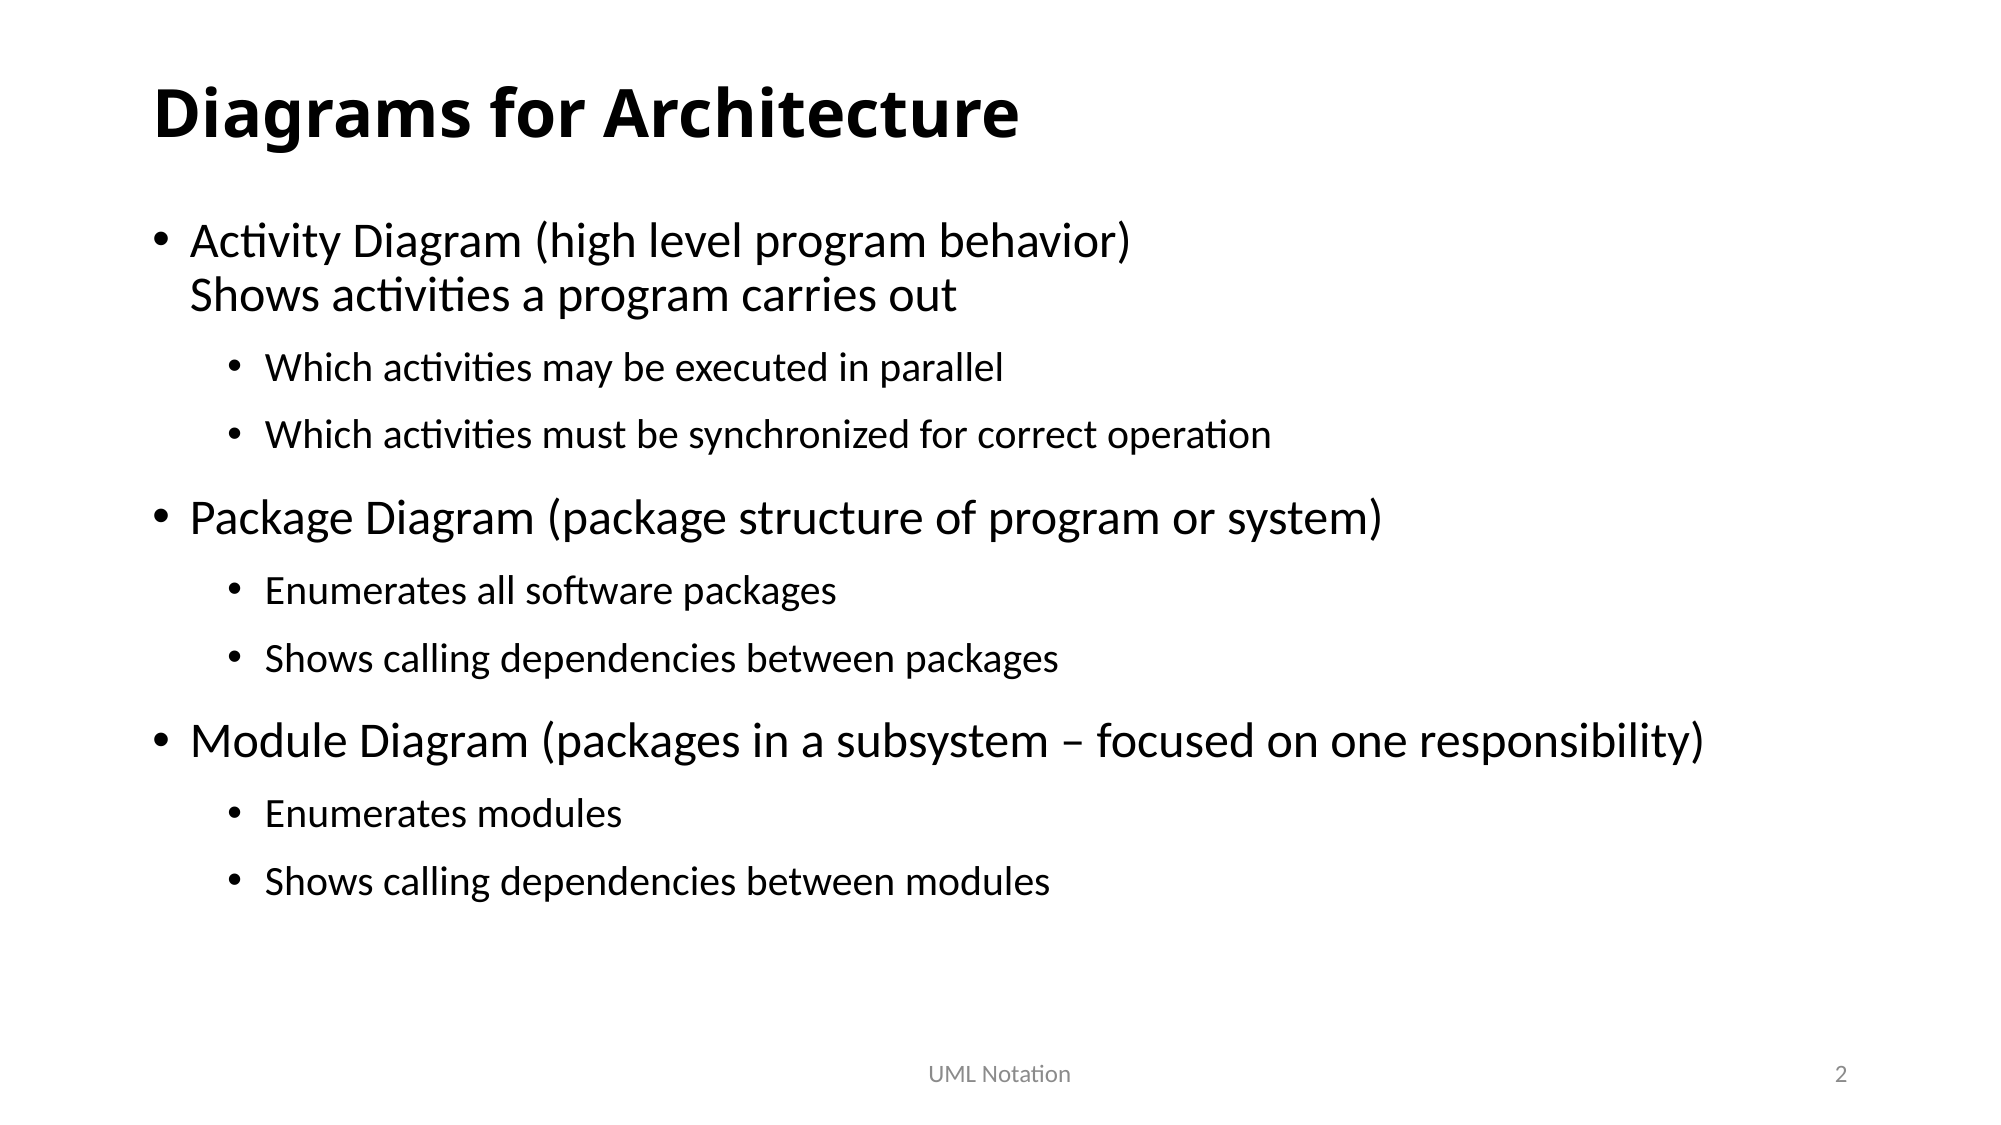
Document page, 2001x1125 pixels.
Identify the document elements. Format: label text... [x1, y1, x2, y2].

footer UML Notation [662, 1042, 1338, 1103]
list Activity Diagram (high level program behavior) Shows activities a program carries out Which activities may be executed in parallel Which activities must be synchronized for correct operation Package Diagram (package structure of program or system) Enumerates all software packages Shows calling dependencies between packages Module Diagram (packages in a subsystem – focused on one responsibility) Enumerates modules Shows calling dependencies between modules [137, 206, 1863, 1014]
slide_number 2 [1412, 1042, 1863, 1103]
title Diagrams for Architecture [137, 59, 1863, 172]
